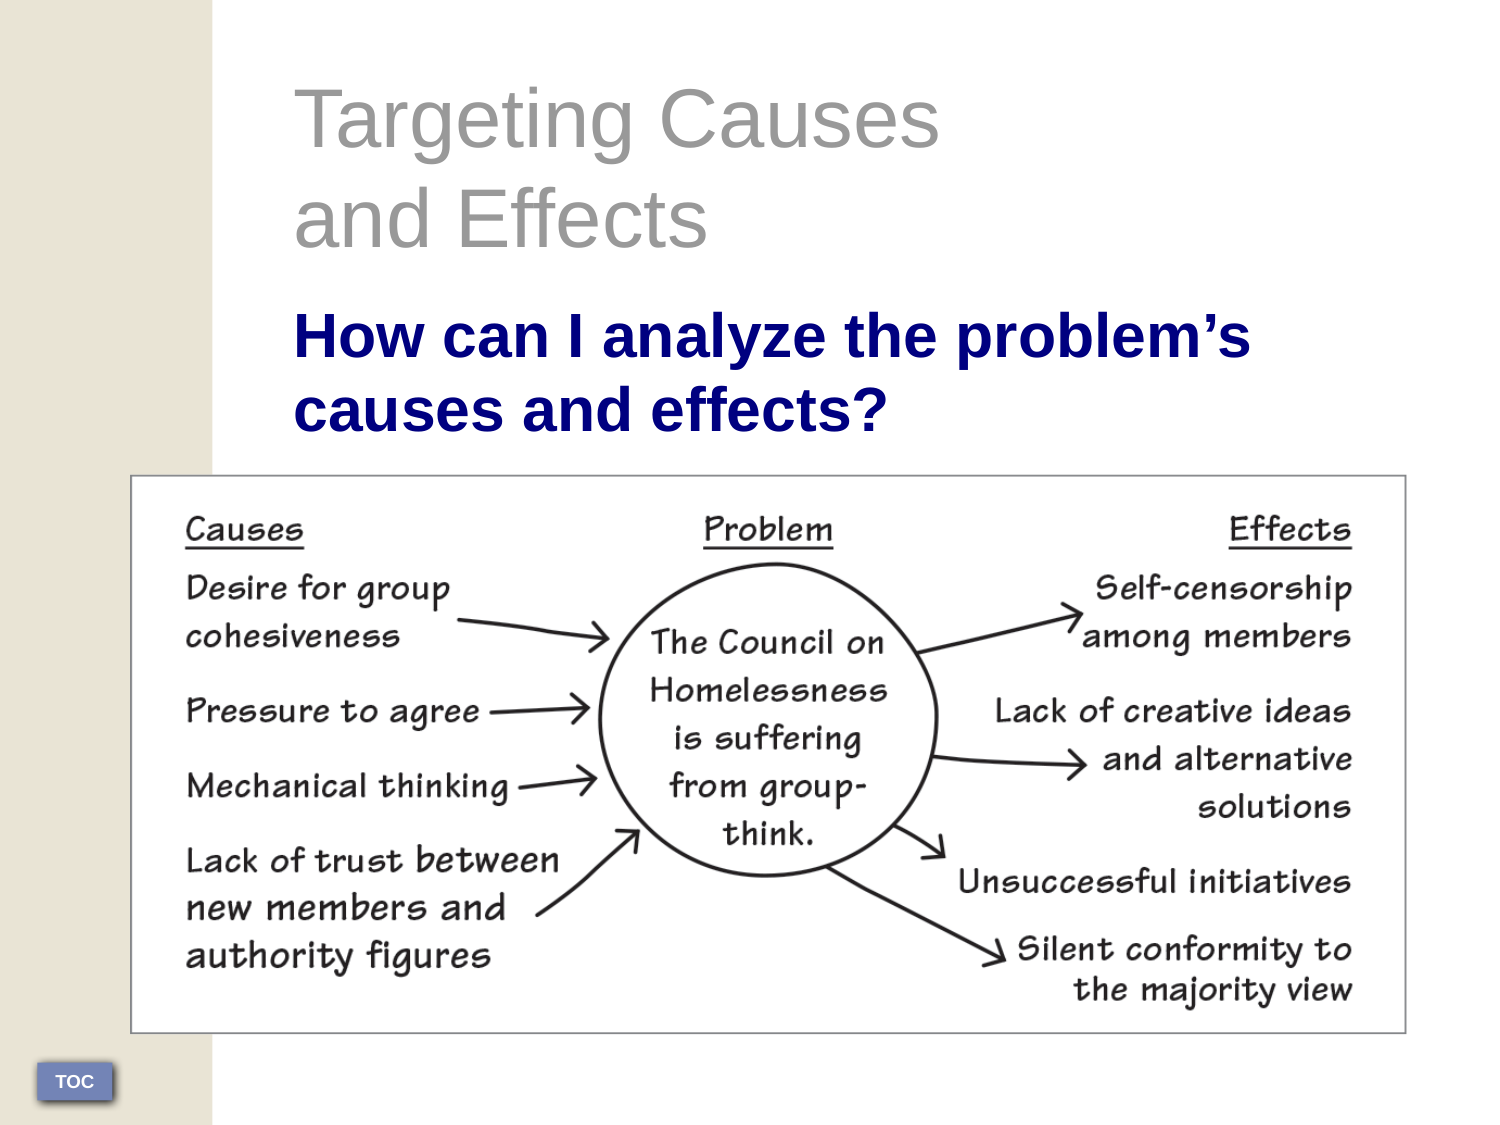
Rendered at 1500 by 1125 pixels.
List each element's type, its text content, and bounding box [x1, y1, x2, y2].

picture [116, 468, 1423, 1042]
text_box Targeting Causes and Effects How can I analyze the problem’s causes and effects? [278, 57, 1389, 467]
